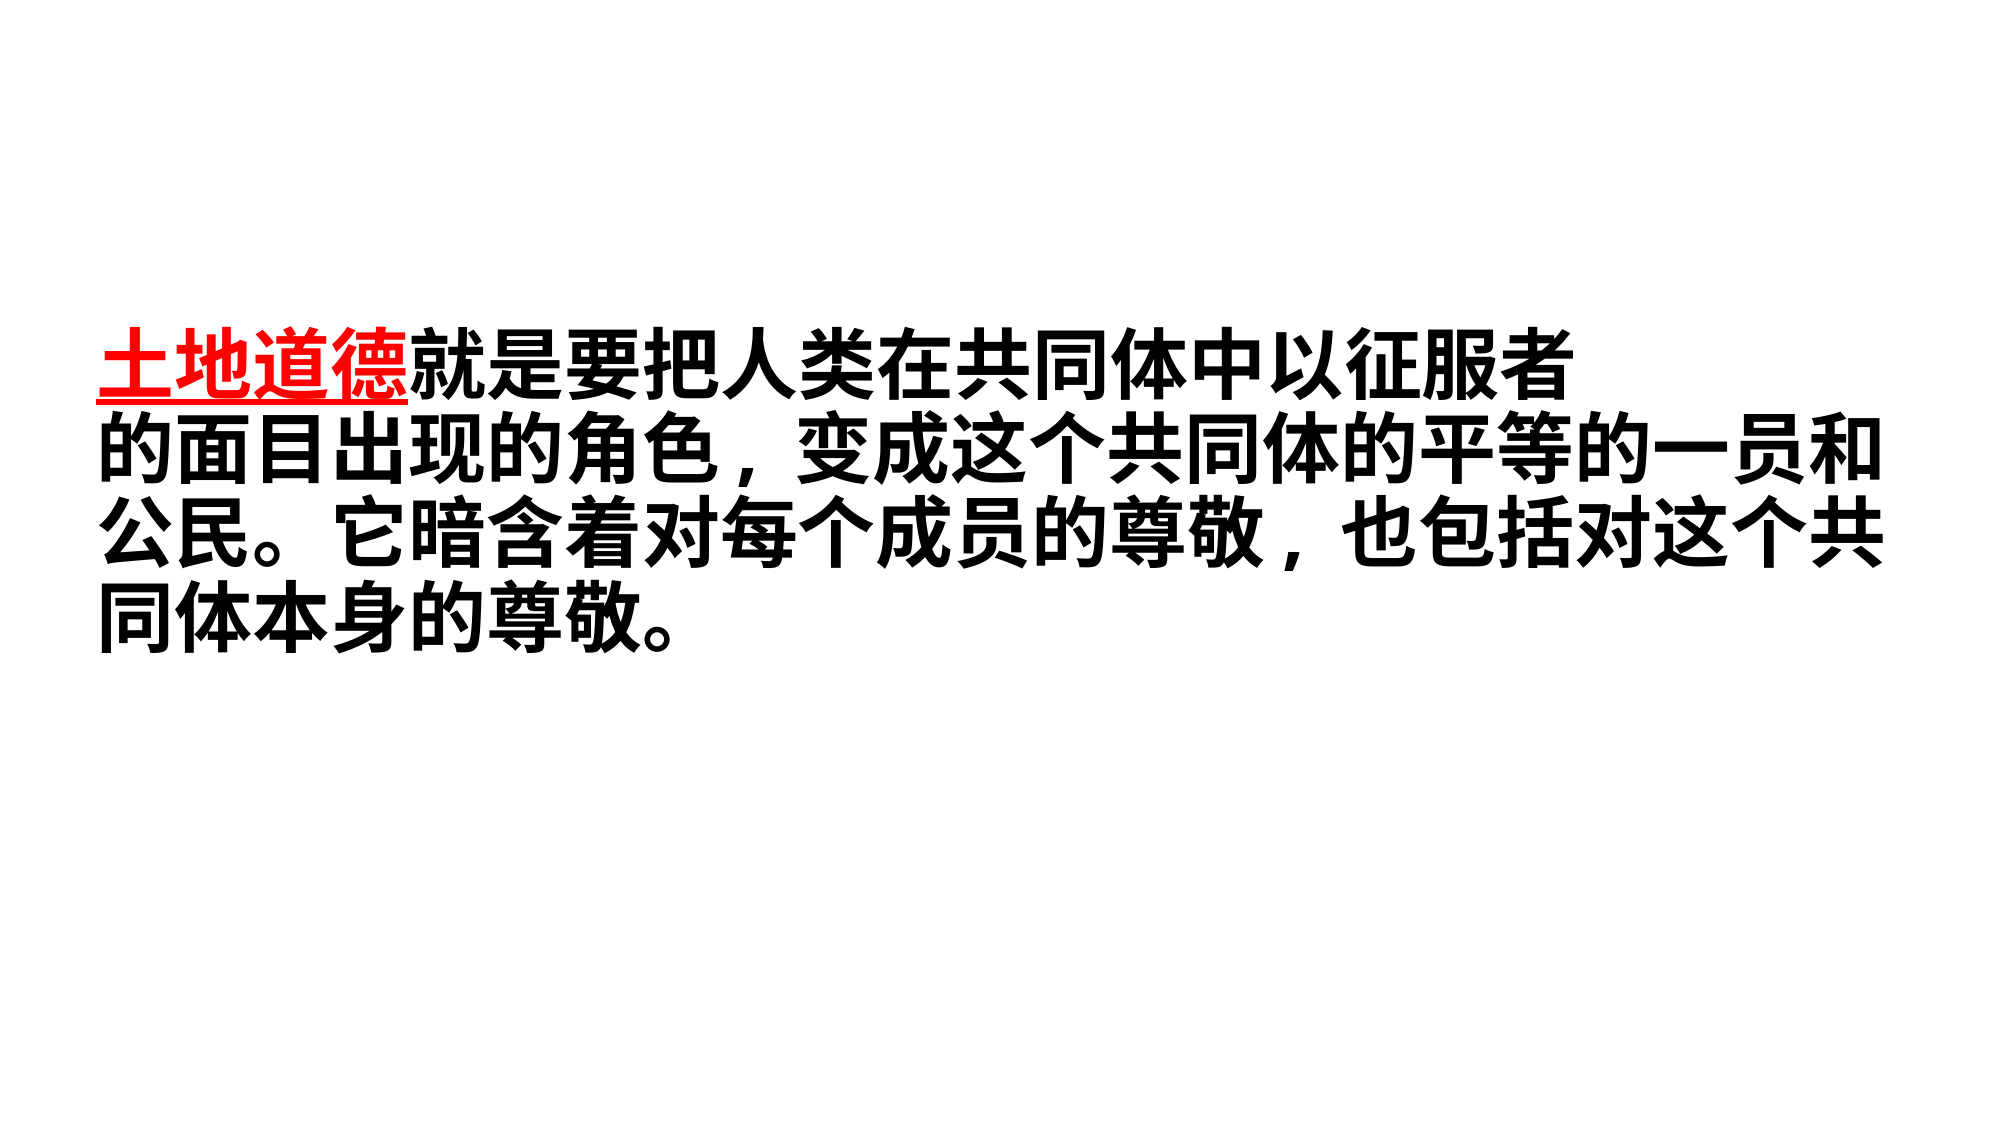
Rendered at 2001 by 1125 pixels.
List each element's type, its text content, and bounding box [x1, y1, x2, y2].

title 土地道德就是要把人类在共同体中以征服者 的面目出现的角色, 变成这个共同体的平等的一员和公民。它暗含着对每个成员的尊敬, 也包括对这个共同体本身的尊敬。 [81, 317, 1928, 672]
